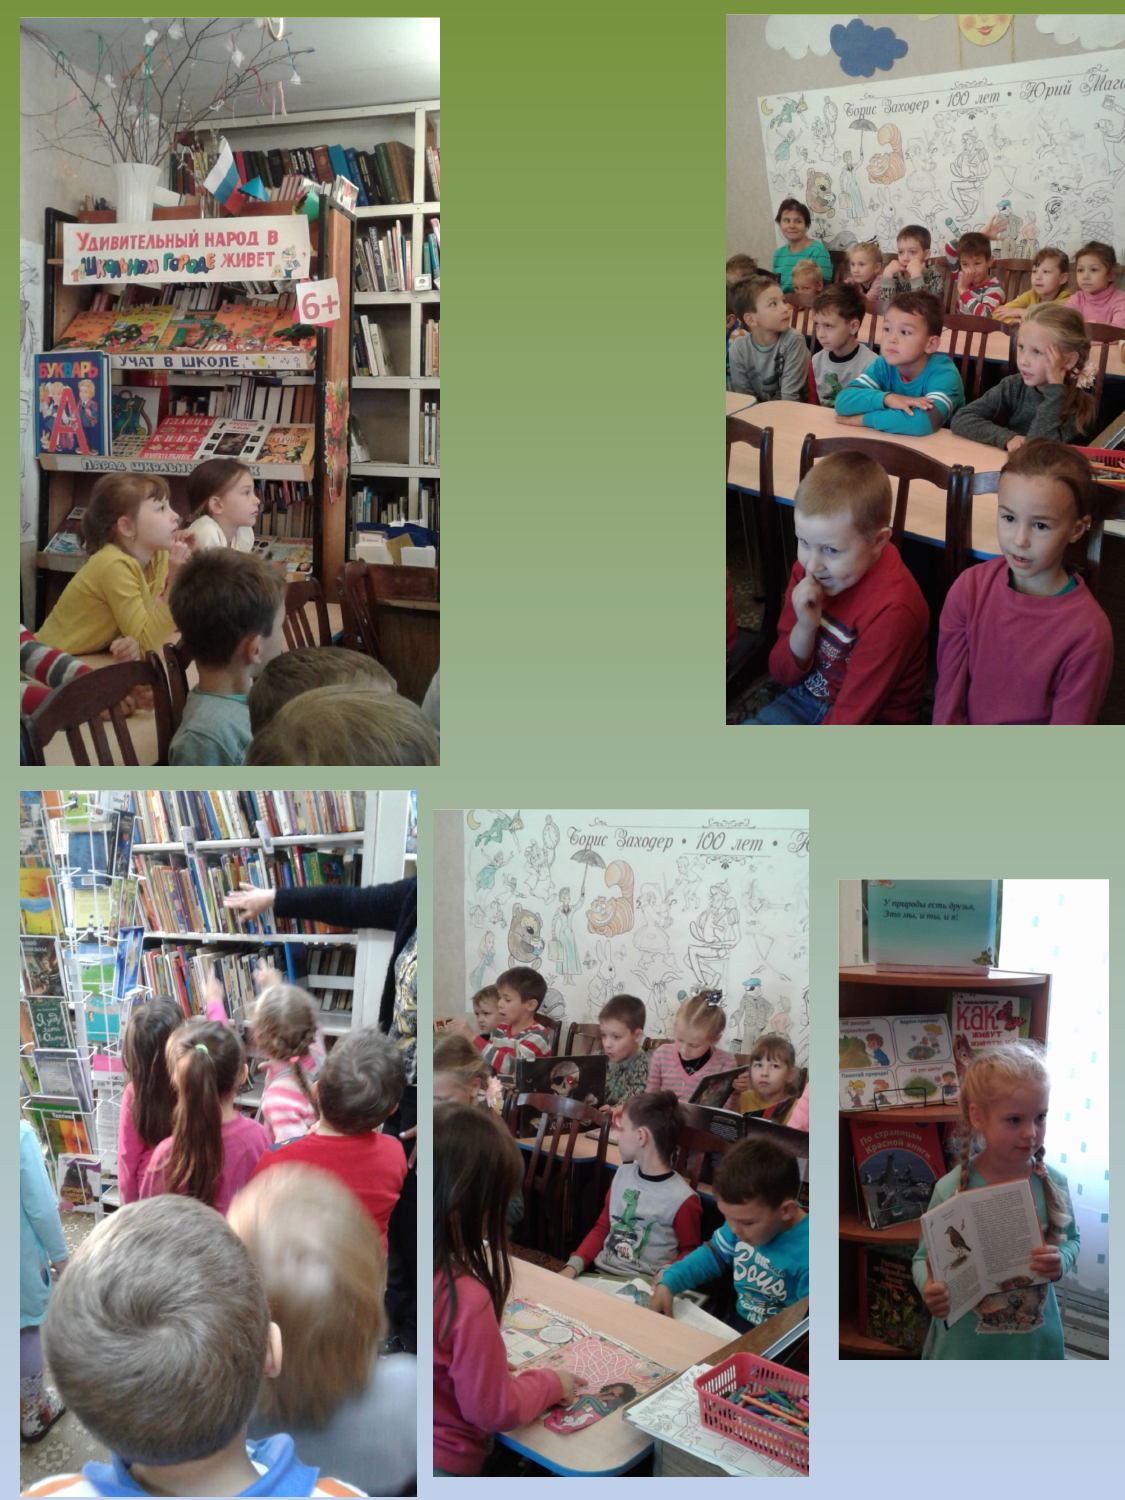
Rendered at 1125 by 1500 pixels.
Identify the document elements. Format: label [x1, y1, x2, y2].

picture [569, 16, 1125, 725]
picture [20, 19, 440, 180]
list [0, 180, 604, 603]
picture [0, 792, 1125, 1497]
picture [20, 603, 440, 766]
